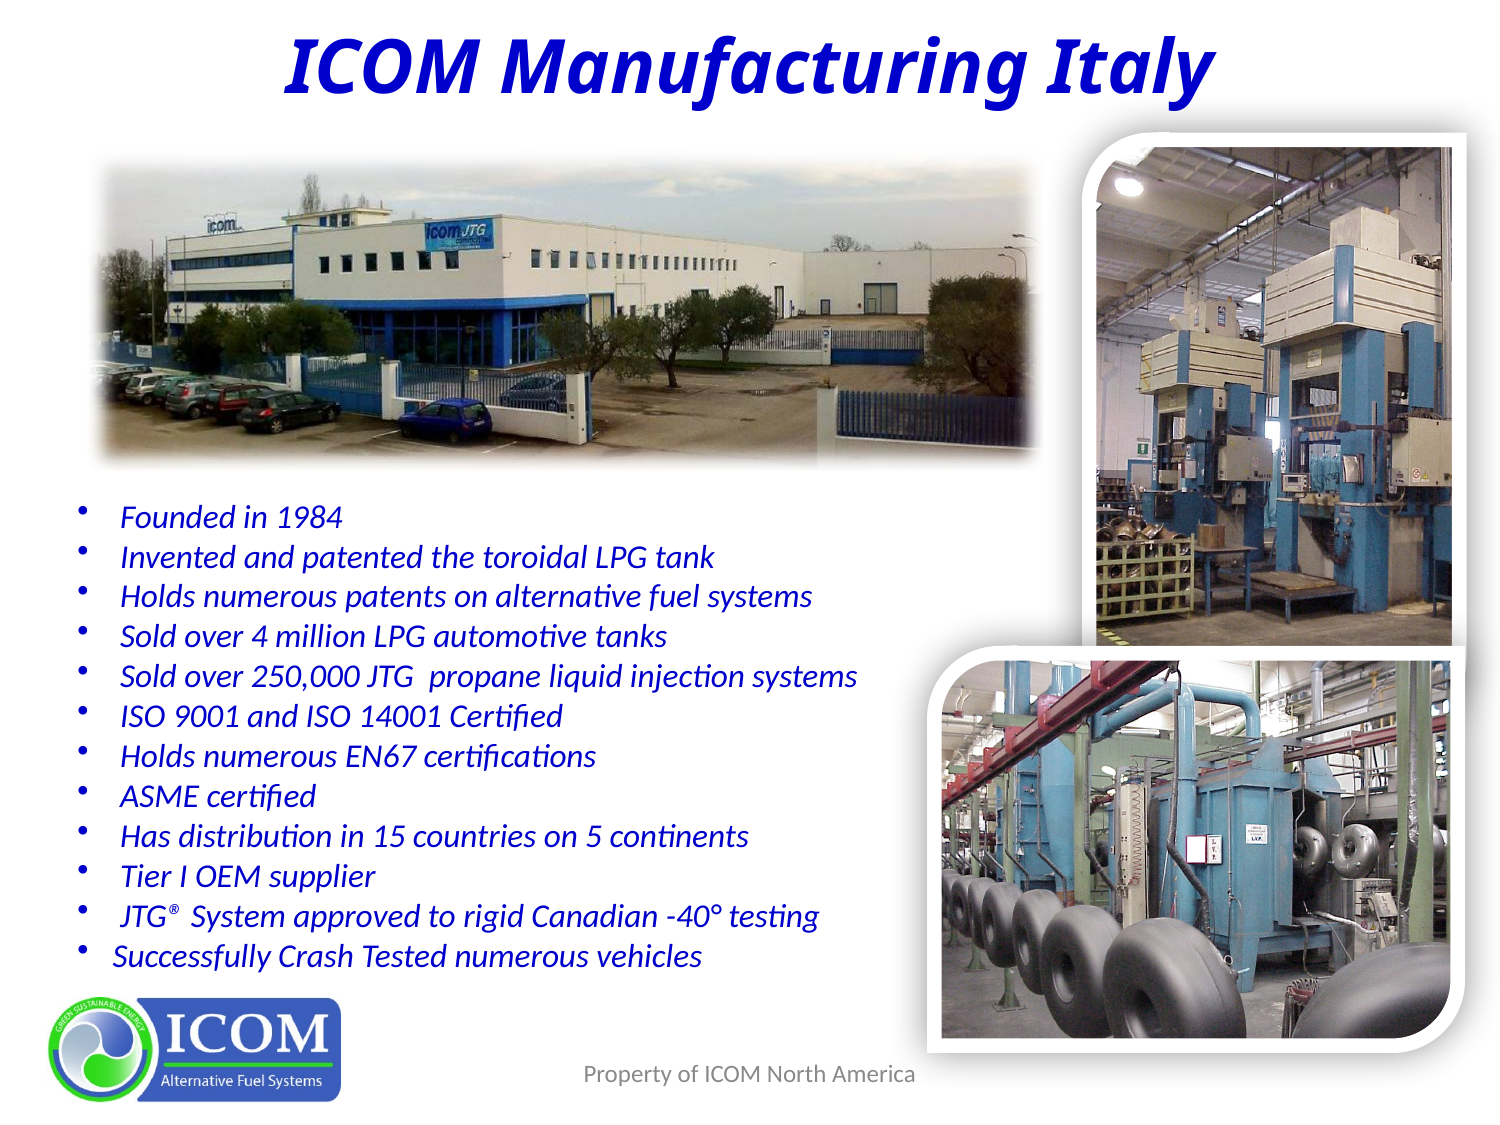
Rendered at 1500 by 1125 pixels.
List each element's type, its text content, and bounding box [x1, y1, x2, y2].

text_box Founded in 1984 Invented and patented the toroidal LPG tank Holds numerous patents on alternative fuel systems Sold over 4 million LPG automotive tanks Sold over 250,000 JTG propane liquid injection systems ISO 9001 and ISO 14001 Certified Holds numerous EN67 certifications ASME certified Has distribution in 15 countries on 5 continents Tier I OEM supplier JTG® System approved to rigid Canadian -40° testing Successfully Crash Tested numerous vehicles [62, 487, 1055, 982]
picture [934, 139, 1460, 1046]
footer Property of ICOM North America [512, 1042, 988, 1103]
picture [87, 149, 1044, 471]
text_box ICOM Manufacturing Italy [0, 10, 1500, 116]
picture [46, 997, 341, 1103]
